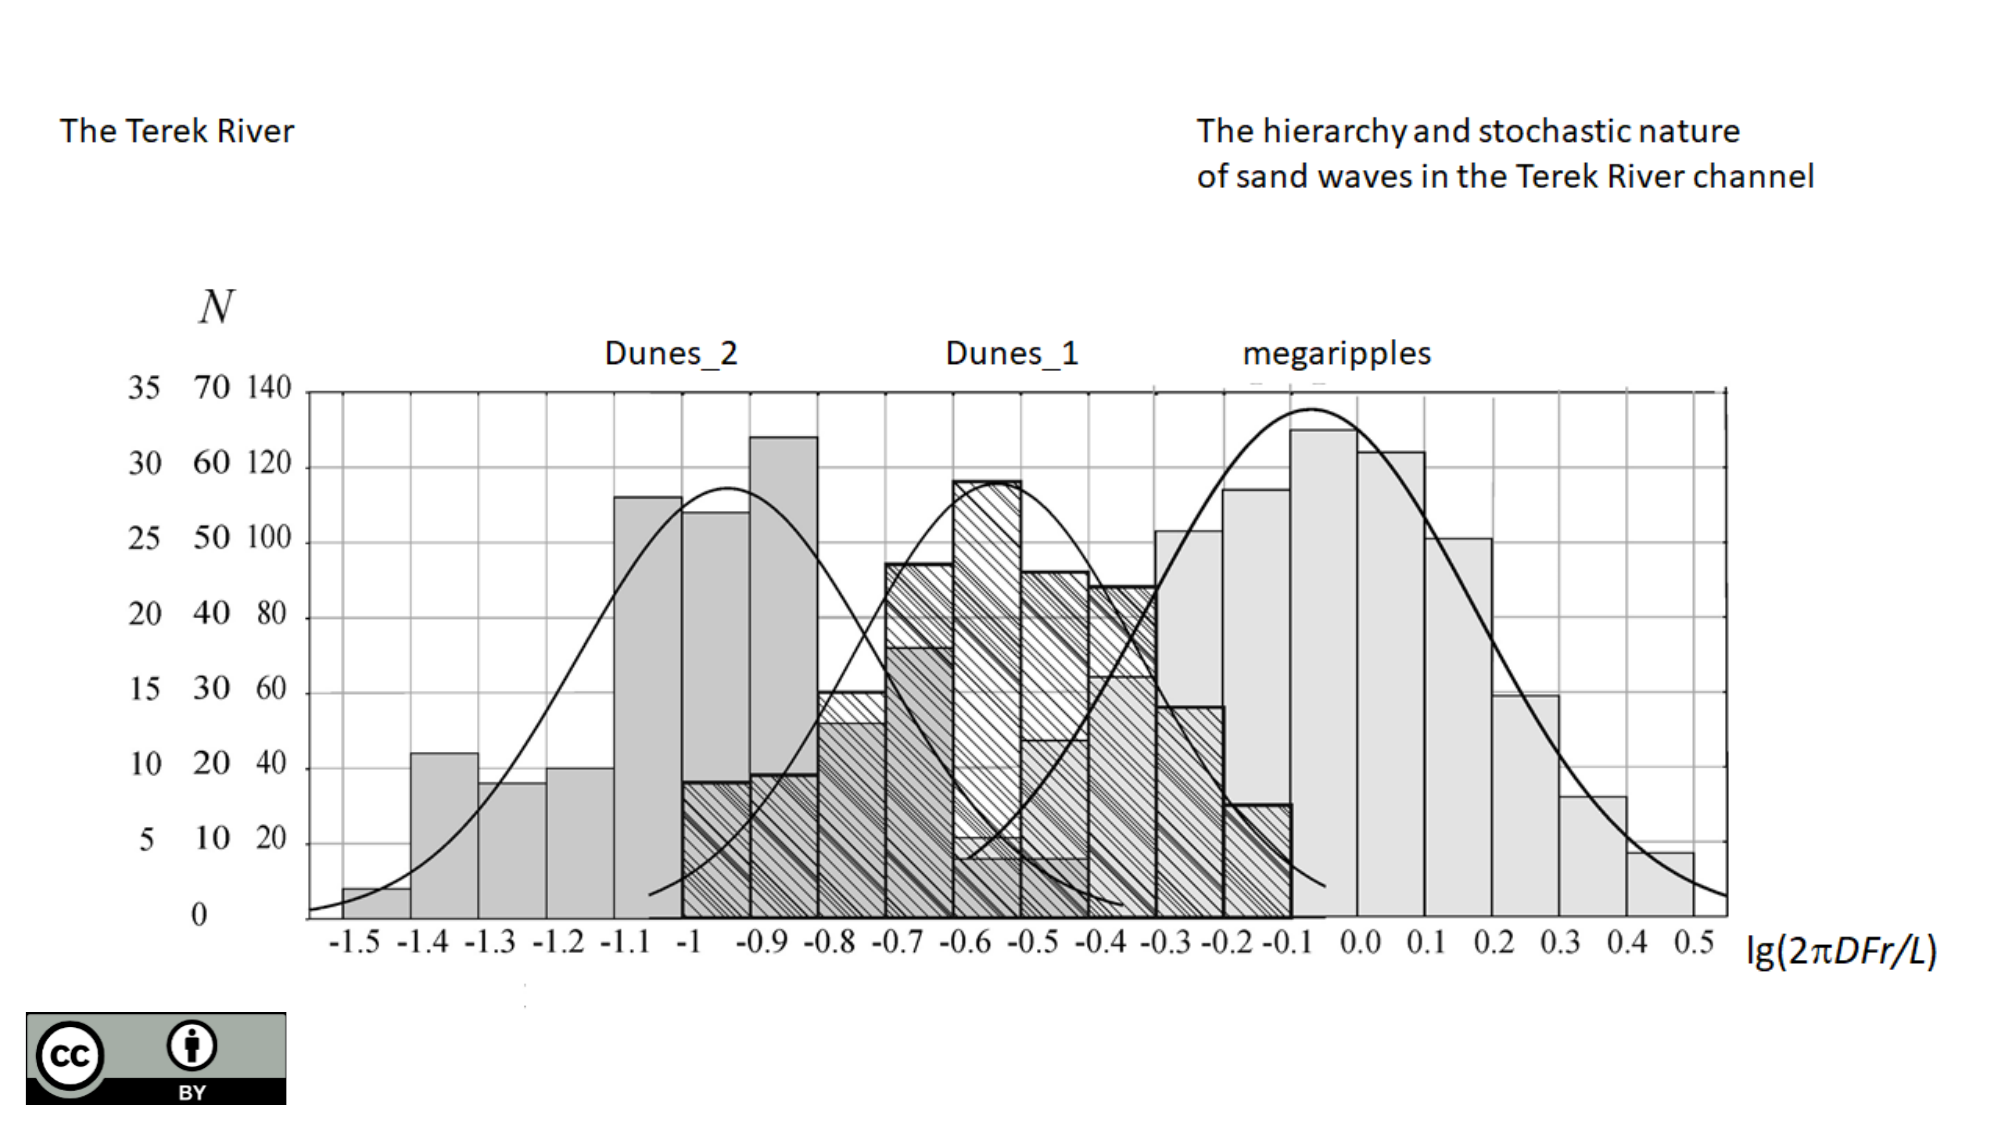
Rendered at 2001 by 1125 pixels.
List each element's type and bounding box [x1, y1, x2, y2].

picture [25, 94, 1965, 1105]
